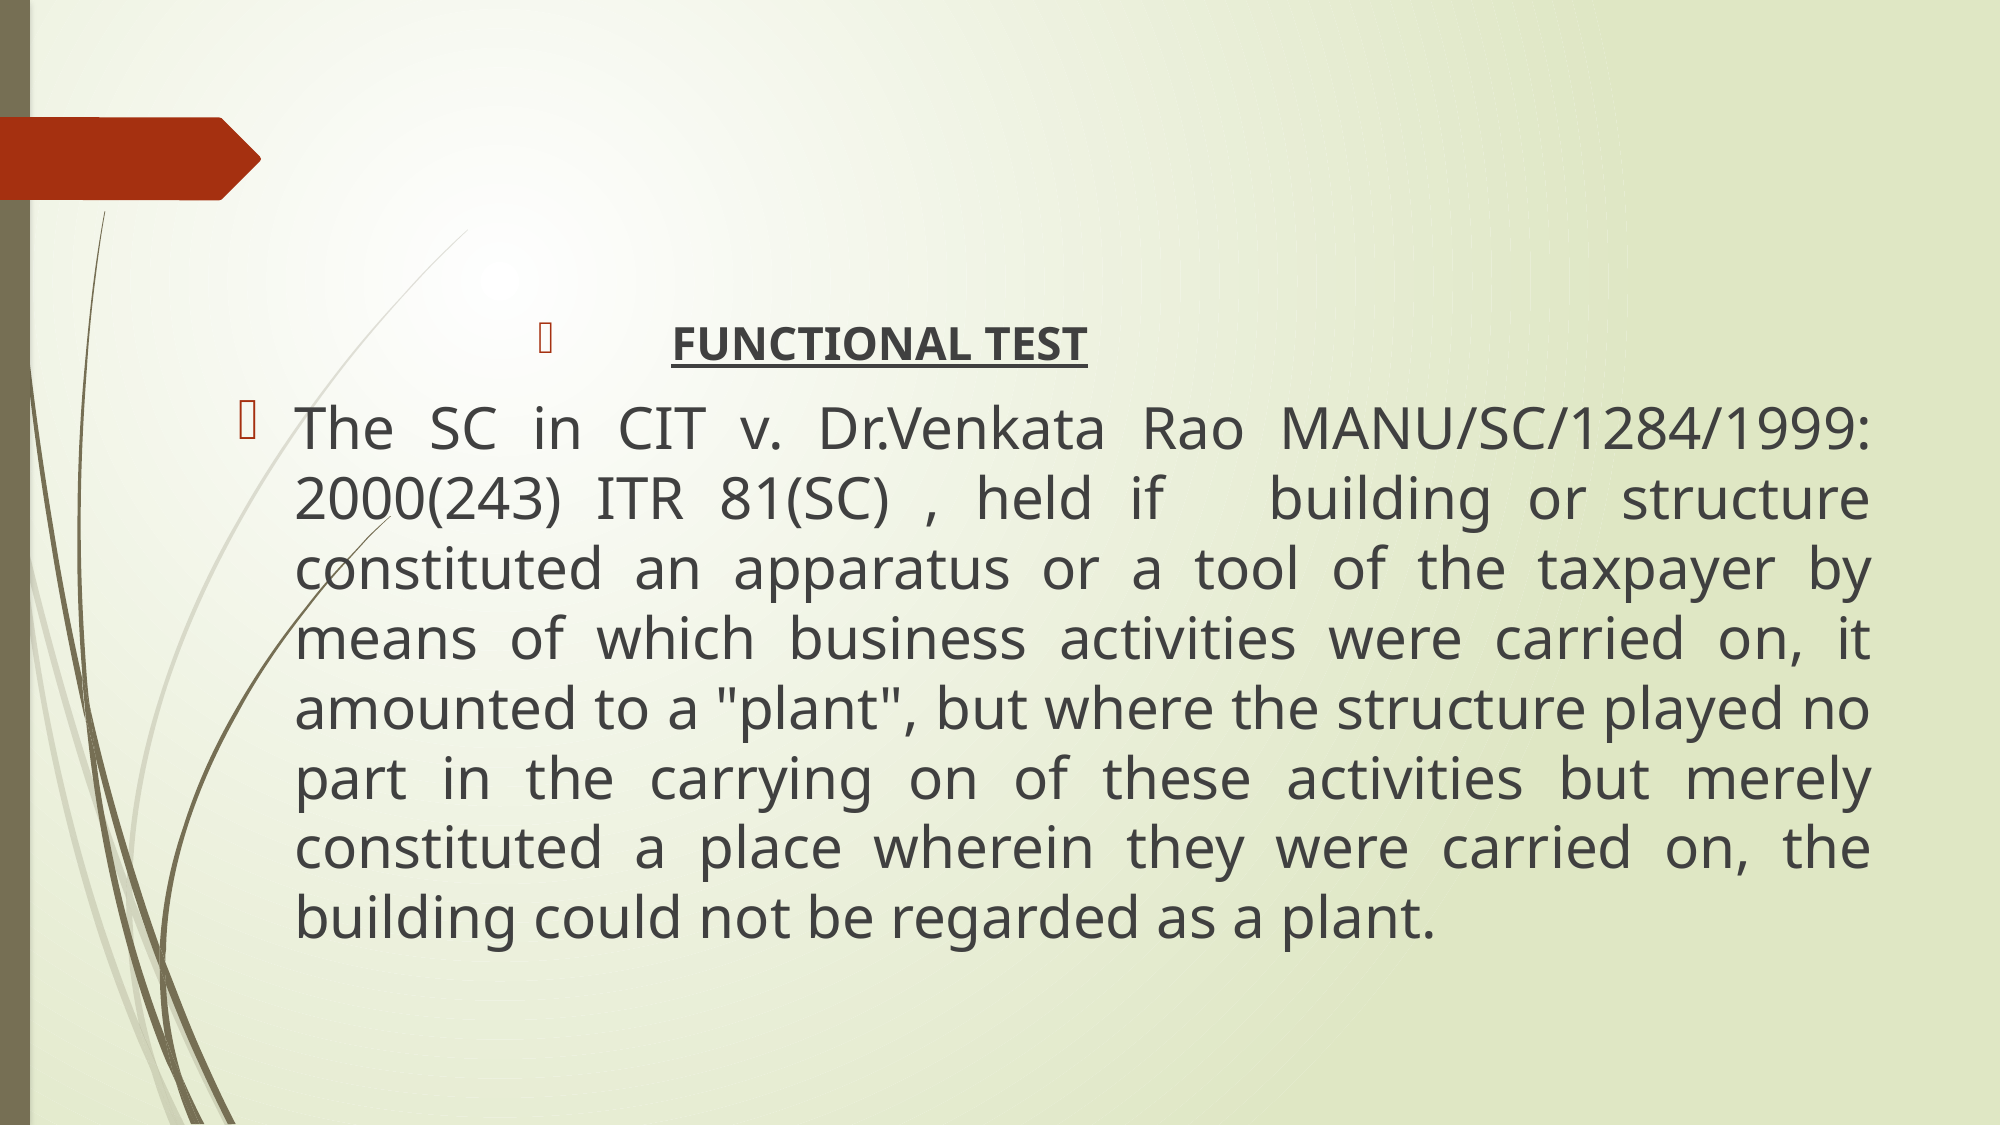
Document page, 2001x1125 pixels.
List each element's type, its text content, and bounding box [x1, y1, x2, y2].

list FUNCTIONAL TEST The SC in CIT v. Dr.Venkata Rao MANU/SC/1284/1999: 2000(243) ITR 81(SC) , held if building or structure constituted an apparatus or a tool of the taxpayer by means of which business activities were carried on, it amounted to a "plant", but where the structure played no part in the carrying on of these activities but merely constituted a place wherein they were carried on, the building could not be regarded as a plant. [222, 216, 1888, 1059]
